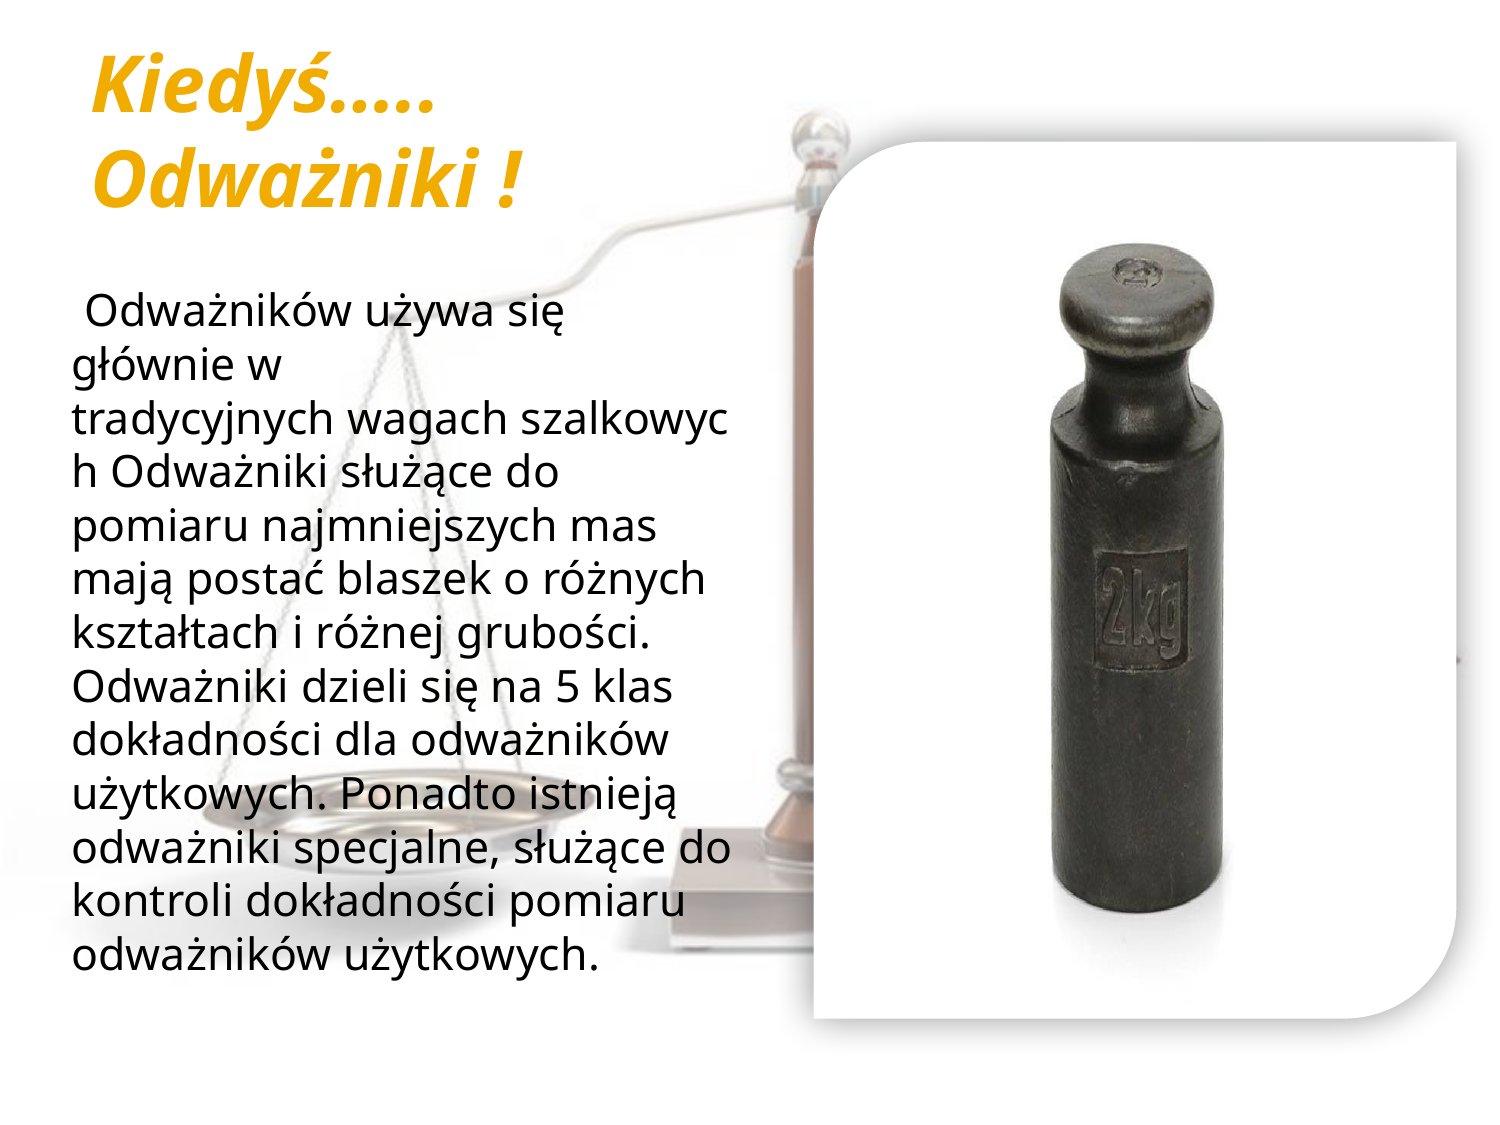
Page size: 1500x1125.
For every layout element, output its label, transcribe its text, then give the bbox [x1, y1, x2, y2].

title Kiedyś….. Odważniki ! [75, 25, 1425, 231]
picture [820, 148, 1450, 1012]
list Odważników używa się głównie w tradycyjnych wagach szalkowych Odważniki służące do pomiaru najmniejszych mas mają postać blaszek o różnych kształtach i różnej grubości. Odważniki dzieli się na 5 klas dokładności dla odważników użytkowych. Ponadto istnieją odważniki specjalne, służące do kontroli dokładności pomiaru odważników użytkowych. [0, 267, 758, 1035]
